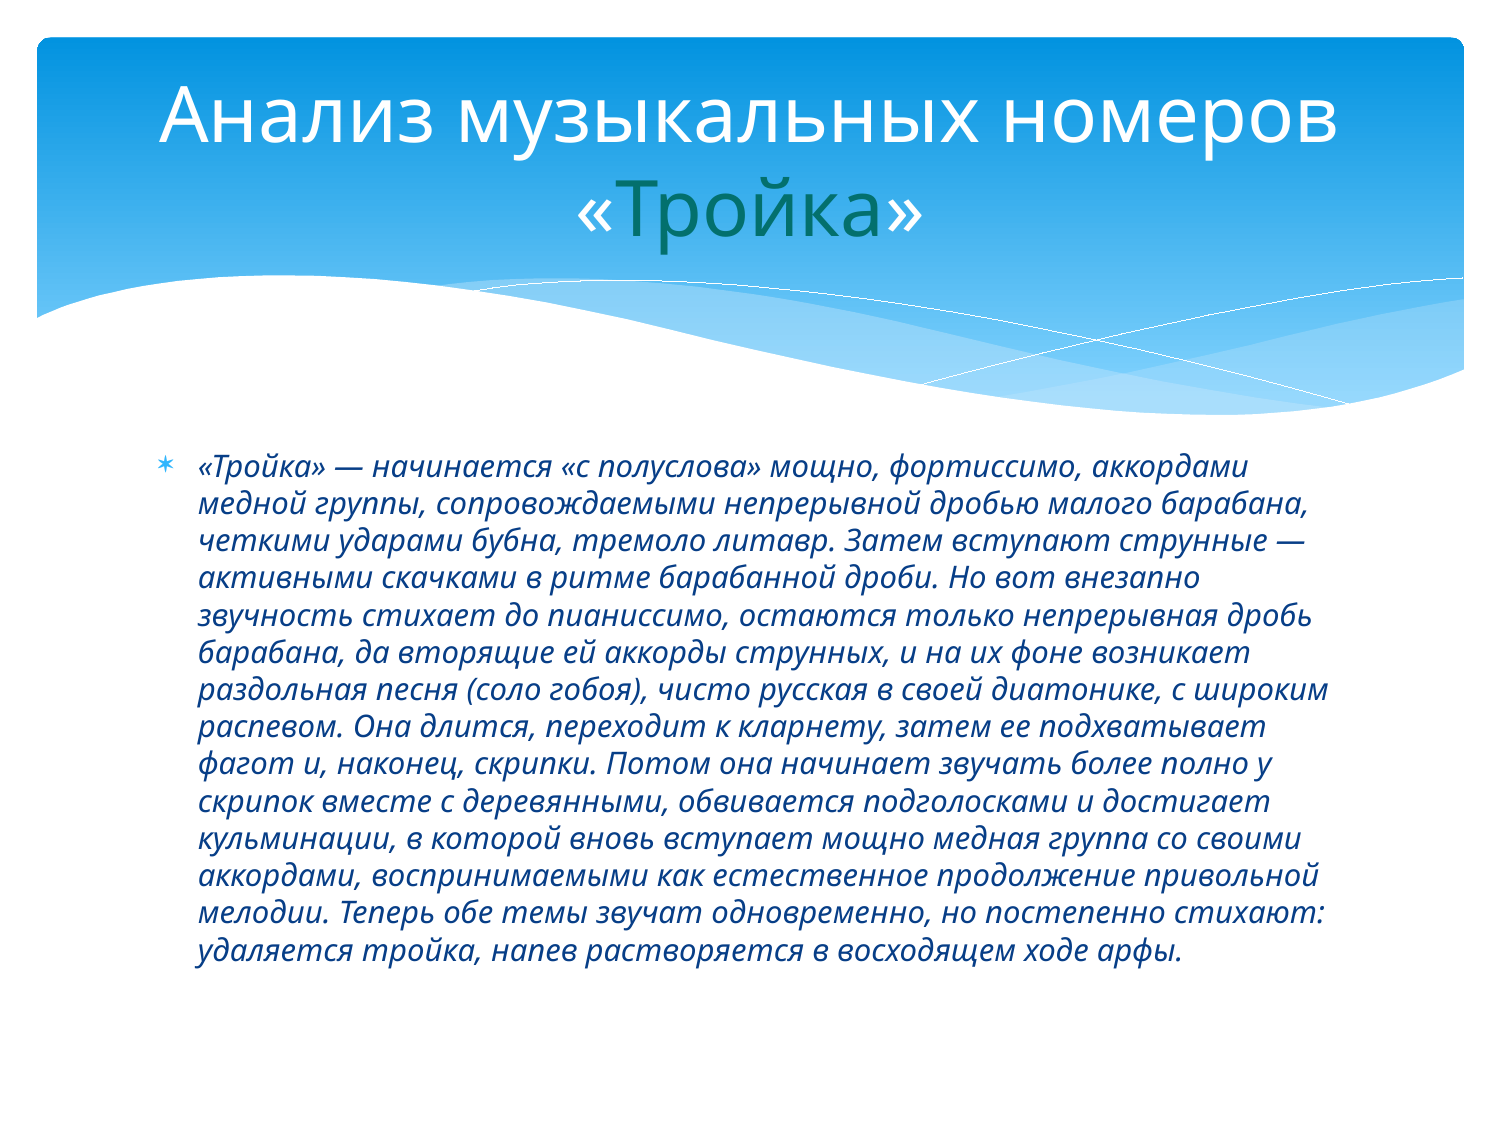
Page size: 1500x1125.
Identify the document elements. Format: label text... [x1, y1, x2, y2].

list «Тройка» — начинается «с полуслова» мощно, фортиссимо, аккордами медной группы, сопровождаемыми непрерывной дробью малого барабана, четкими ударами бубна, тремоло литавр. Затем вступают струнные — активными скачками в ритме барабанной дроби. Но вот внезапно звучность стихает до пианиссимо, остаются только непрерывная дробь барабана, да вторящие ей аккорды струнных, и на их фоне возникает раздольная песня (соло гобоя), чисто русская в своей диатонике, с широким распевом. Она длится, переходит к кларнету, затем ее подхватывает фагот и, наконец, скрипки. Потом она начинает звучать более полно у скрипок вместе с деревянными, обвивается подголосками и достигает кульминации, в которой вновь вступает мощно медная группа со своими аккордами, воспринимаемыми как естественное продолжение привольной мелодии. Теперь обе темы звучат одновременно, но постепенно стихают: удаляется тройка, напев растворяется в восходящем ходе арфы. [143, 438, 1359, 1005]
title Анализ музыкальных номеров «Тройка» [75, 55, 1425, 261]
